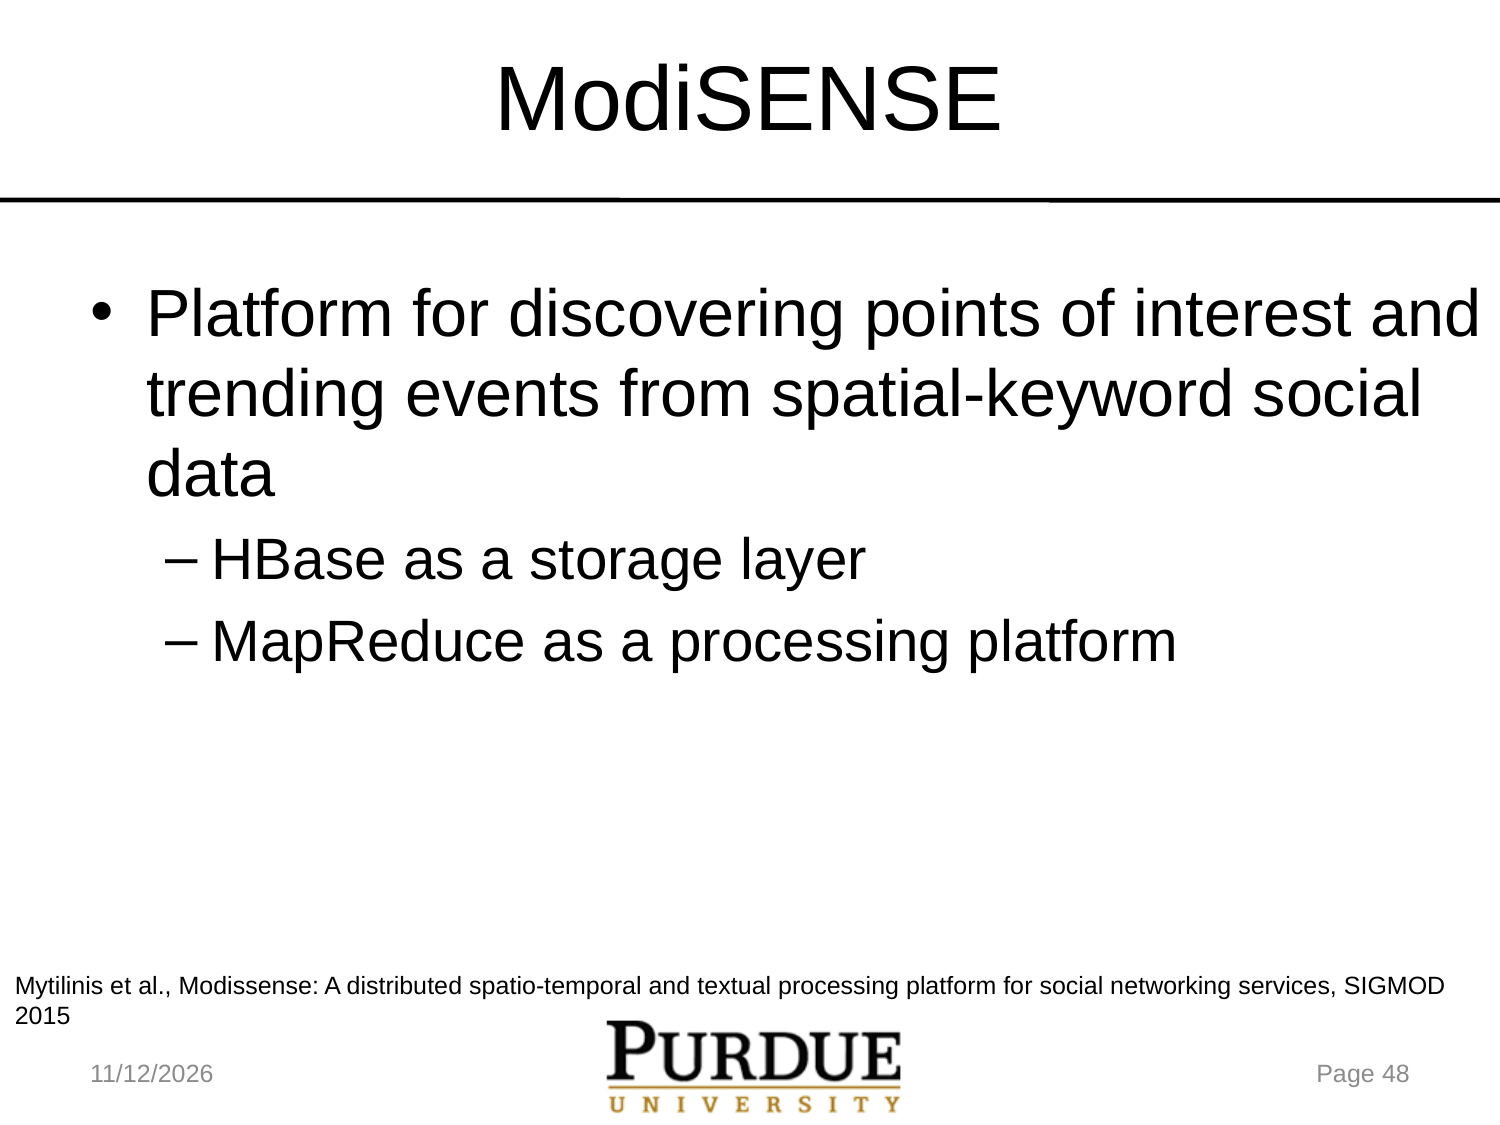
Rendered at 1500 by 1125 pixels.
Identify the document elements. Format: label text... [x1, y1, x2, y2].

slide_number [75, 1042, 425, 1103]
title ModiSENSE [75, 0, 1425, 188]
text_box Mytilinis et al., Modissense: A distributed spatio-temporal and textual processing platform for social networking services, SIGMOD 2015 [0, 962, 1500, 1038]
slide_number Page 48 [1074, 1042, 1425, 1103]
picture [537, 1038, 975, 1125]
list Platform for discovering points of interest and trending events from spatial-keyword social data HBase as a storage layer MapReduce as a processing platform [75, 262, 1500, 962]
